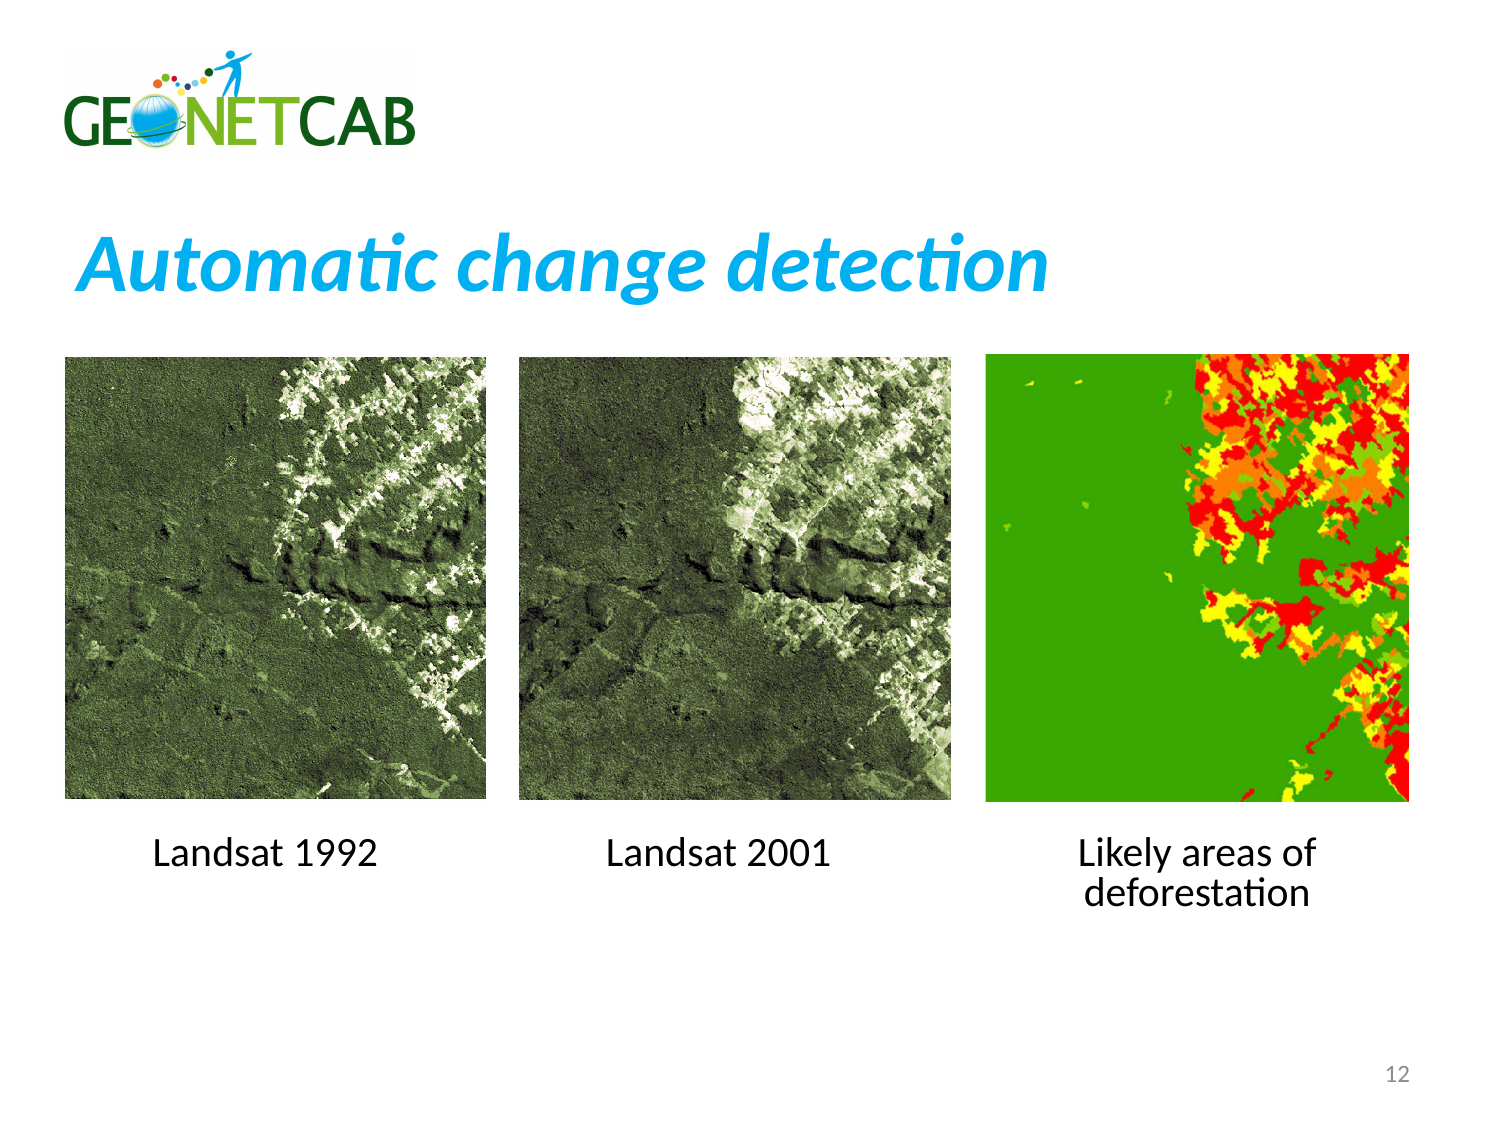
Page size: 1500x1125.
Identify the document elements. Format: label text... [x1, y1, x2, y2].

picture [62, 354, 488, 803]
picture [62, 49, 417, 158]
picture [516, 354, 953, 803]
title Automatic change detection [62, 200, 1409, 317]
list Landsat 1992 Landsat 2001 Likely areas of deforestation [62, 826, 1480, 1027]
slide_number 12 [1074, 1042, 1425, 1103]
picture [985, 354, 1410, 803]
